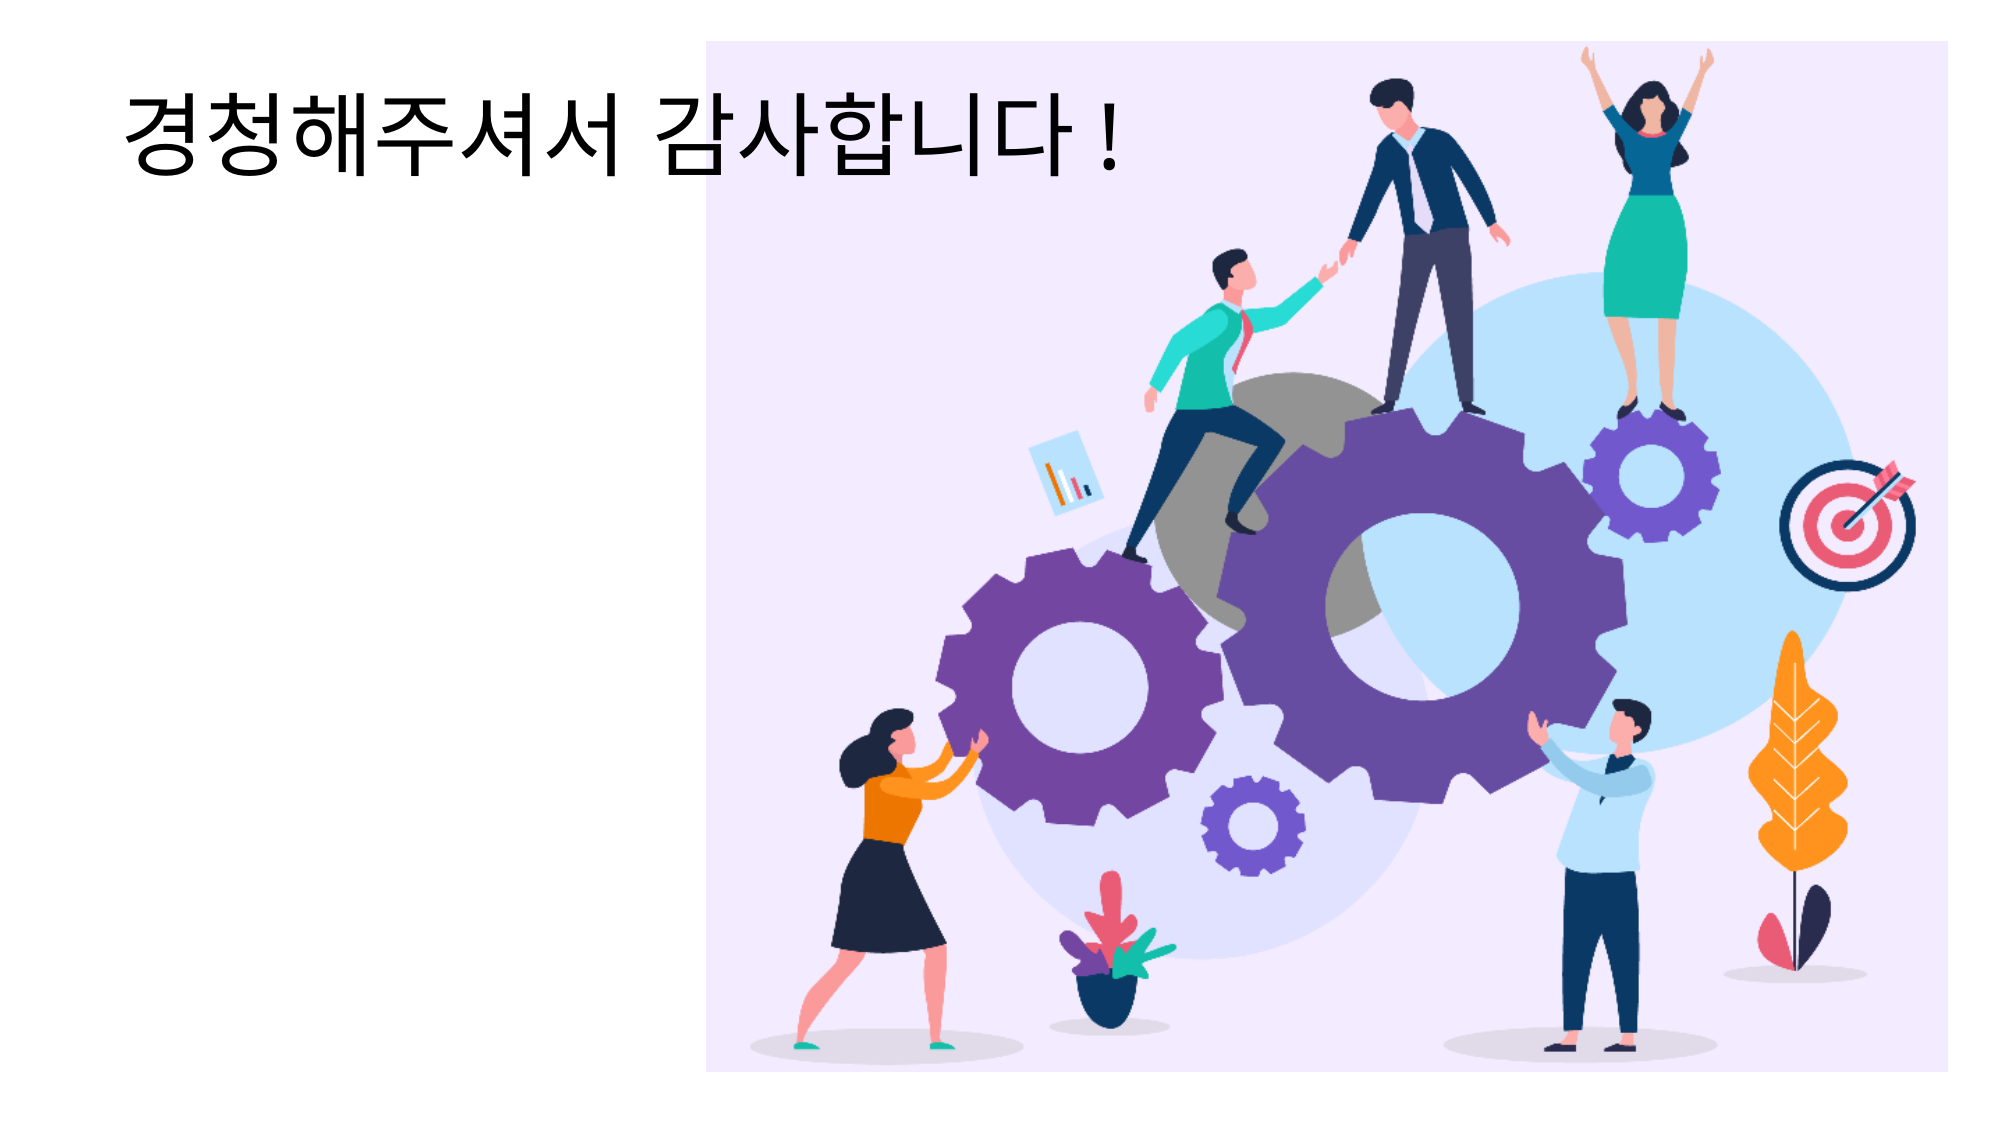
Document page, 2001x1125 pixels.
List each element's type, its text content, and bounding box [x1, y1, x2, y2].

picture [706, 41, 1948, 1072]
list 경청해주셔서 감사합니다! [34, 82, 706, 213]
